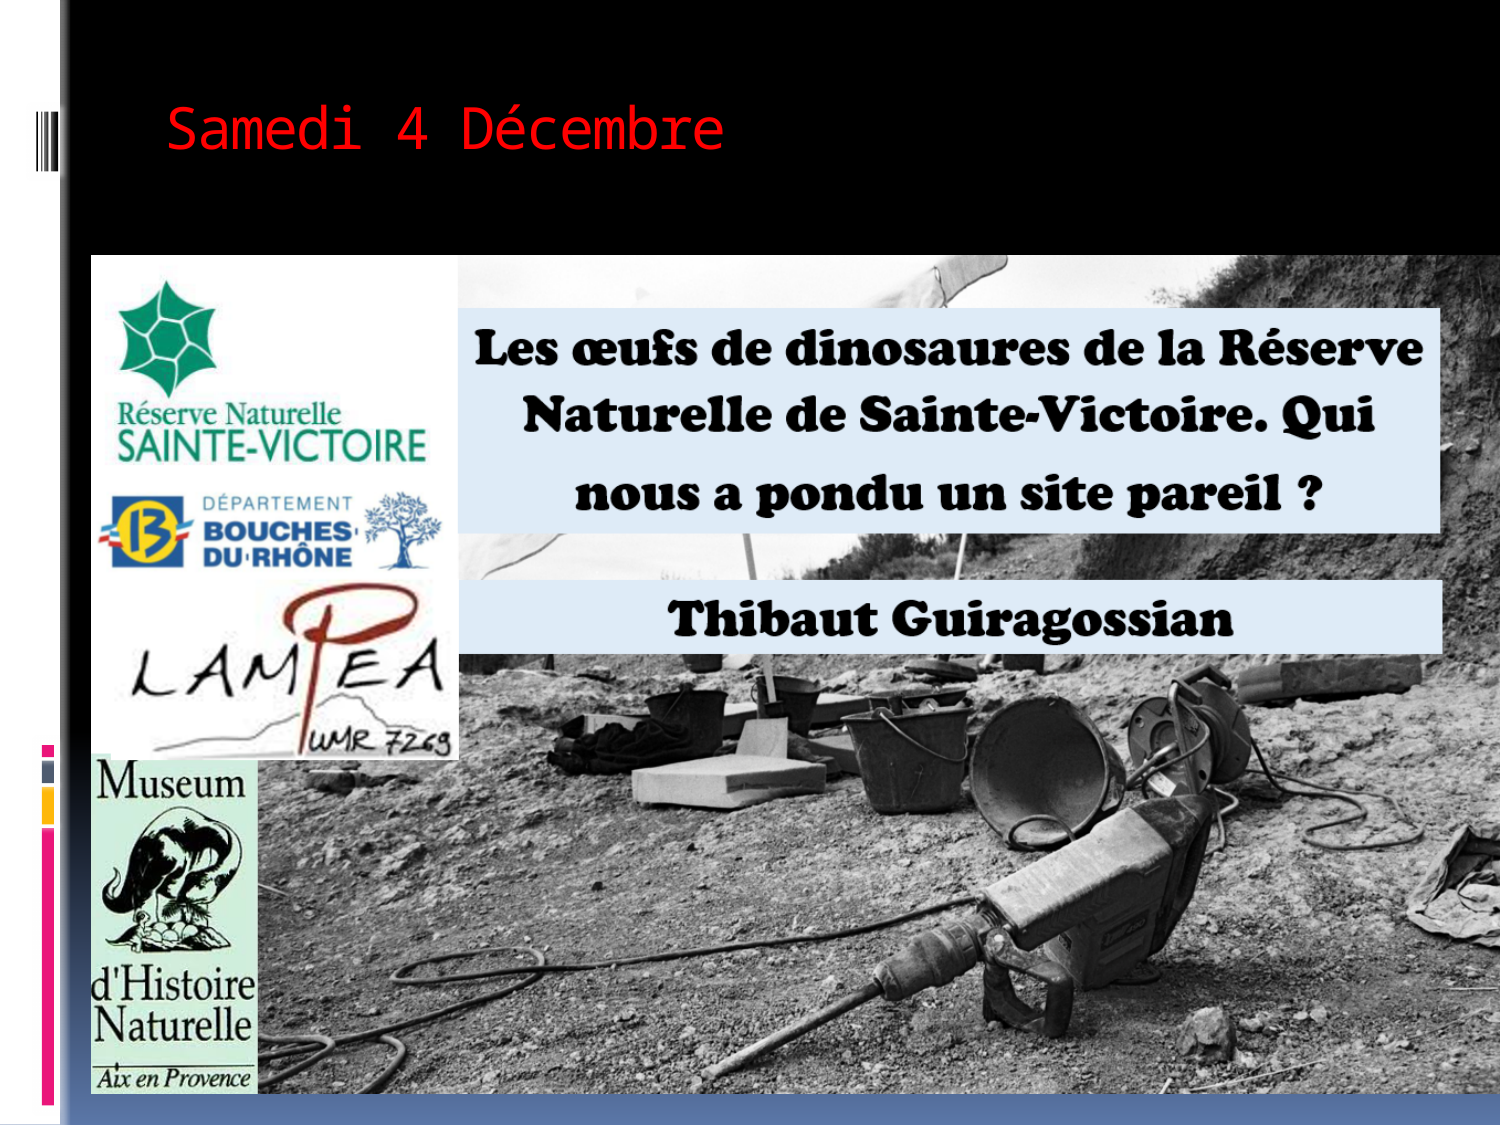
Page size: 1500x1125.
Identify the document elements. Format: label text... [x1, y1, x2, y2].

title Samedi 4 Décembre [150, 83, 1425, 234]
picture [90, 254, 1500, 1095]
